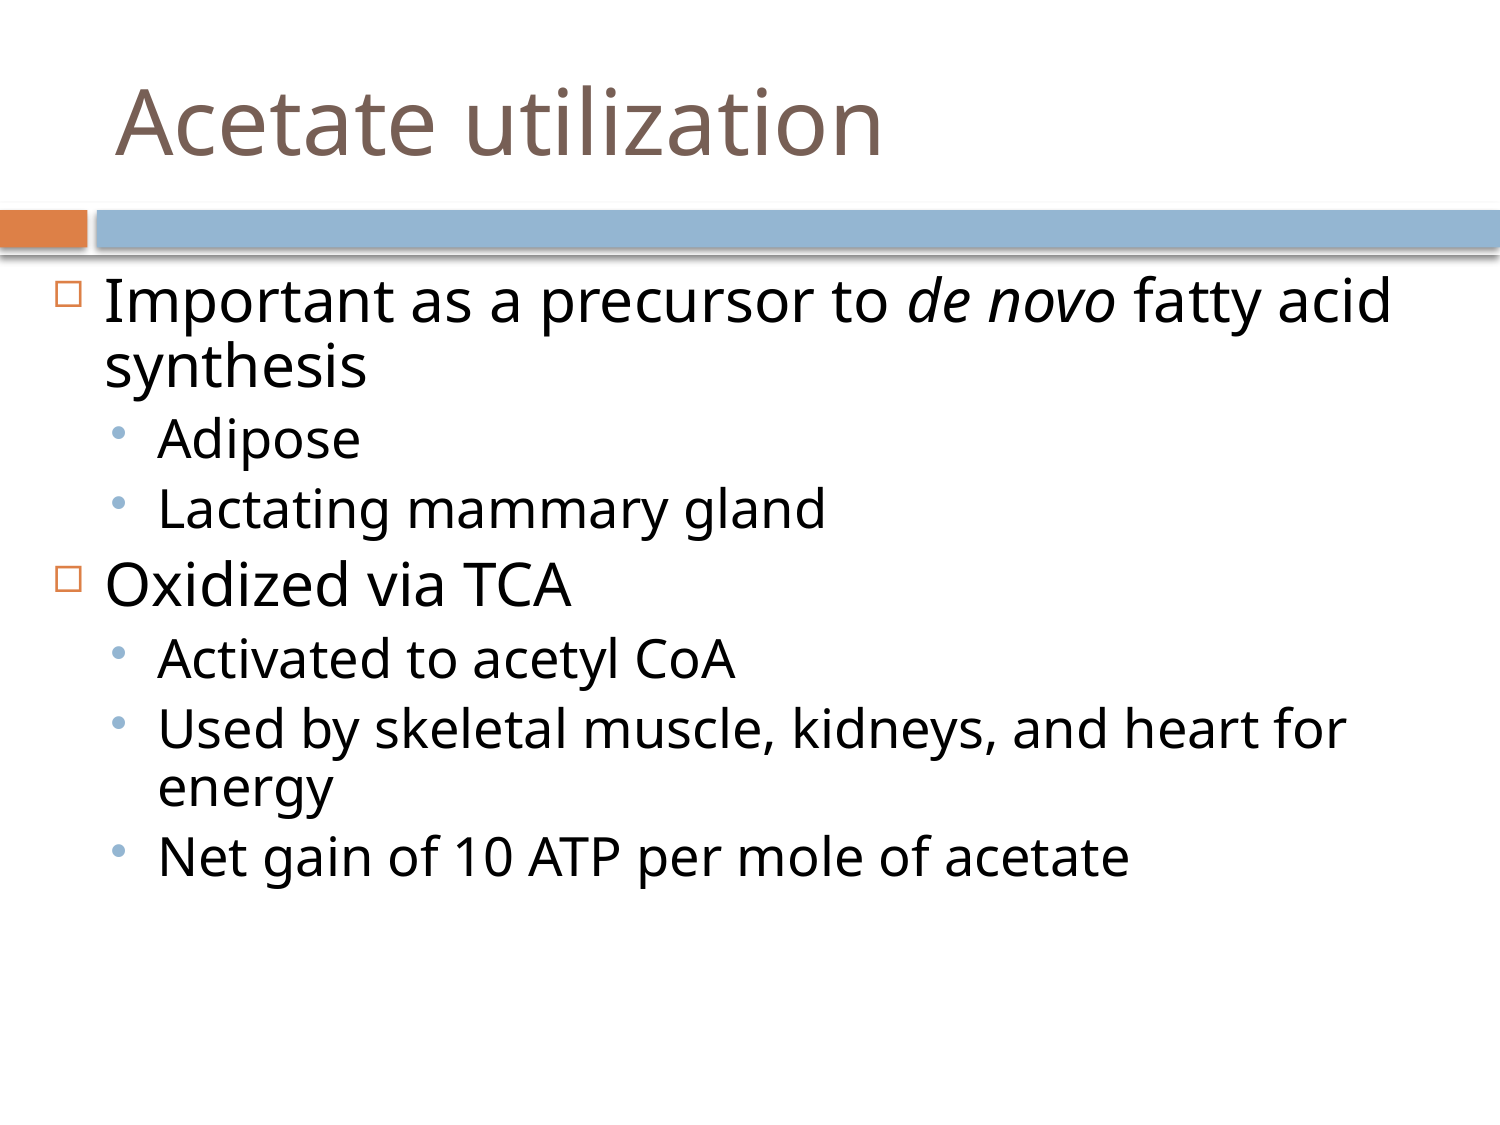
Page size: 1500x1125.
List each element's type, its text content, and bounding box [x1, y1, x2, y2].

list Important as a precursor to de novo fatty acid synthesis Adipose Lactating mammary gland Oxidized via TCA Activated to acetyl CoA Used by skeletal muscle, kidneys, and heart for energy Net gain of 10 ATP per mole of acetate [37, 262, 1475, 1000]
title Acetate utilization [100, 37, 1438, 200]
